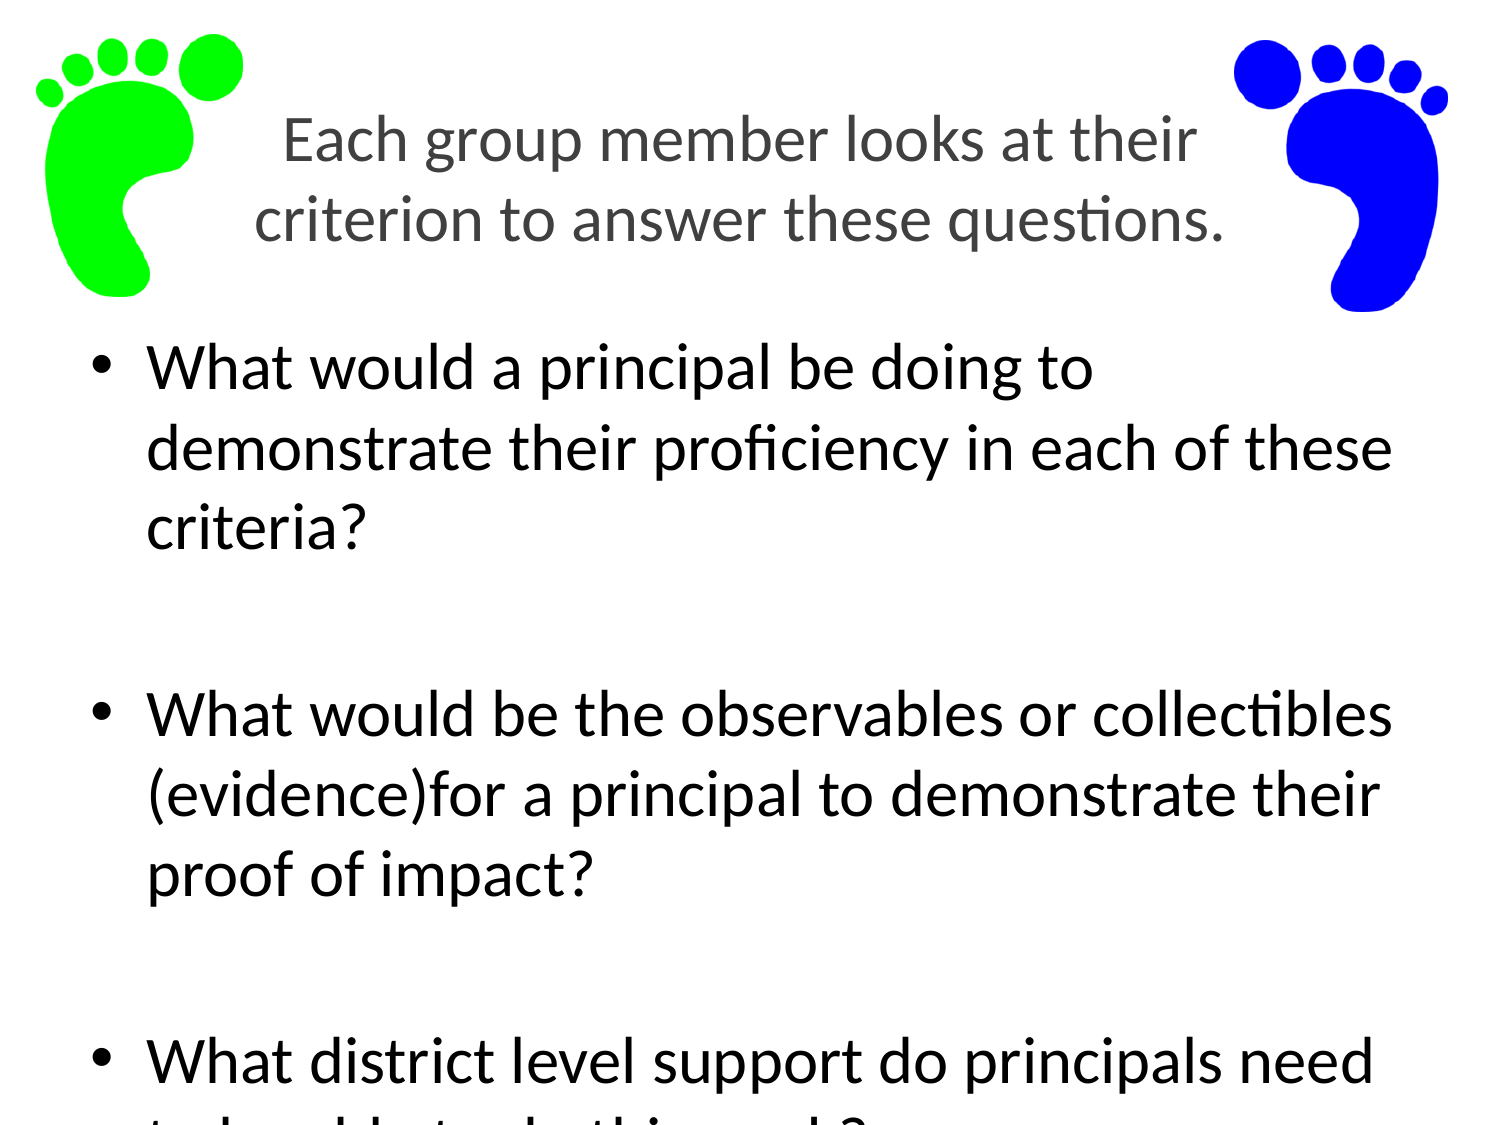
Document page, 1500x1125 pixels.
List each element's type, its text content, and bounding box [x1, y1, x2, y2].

list What would a principal be doing to demonstrate their proficiency in each of these criteria? What would be the observables or collectibles (evidence)for a principal to demonstrate their proof of impact? What district level support do principals need to be able to do this work? Prepare your poster to share out What are the most important nuggets for Principal evaluators to know about your criterion? [75, 315, 1425, 1069]
title Each group member looks at their criterion to answer these questions. [168, 45, 1228, 306]
picture [36, 34, 243, 297]
picture [1233, 40, 1448, 313]
